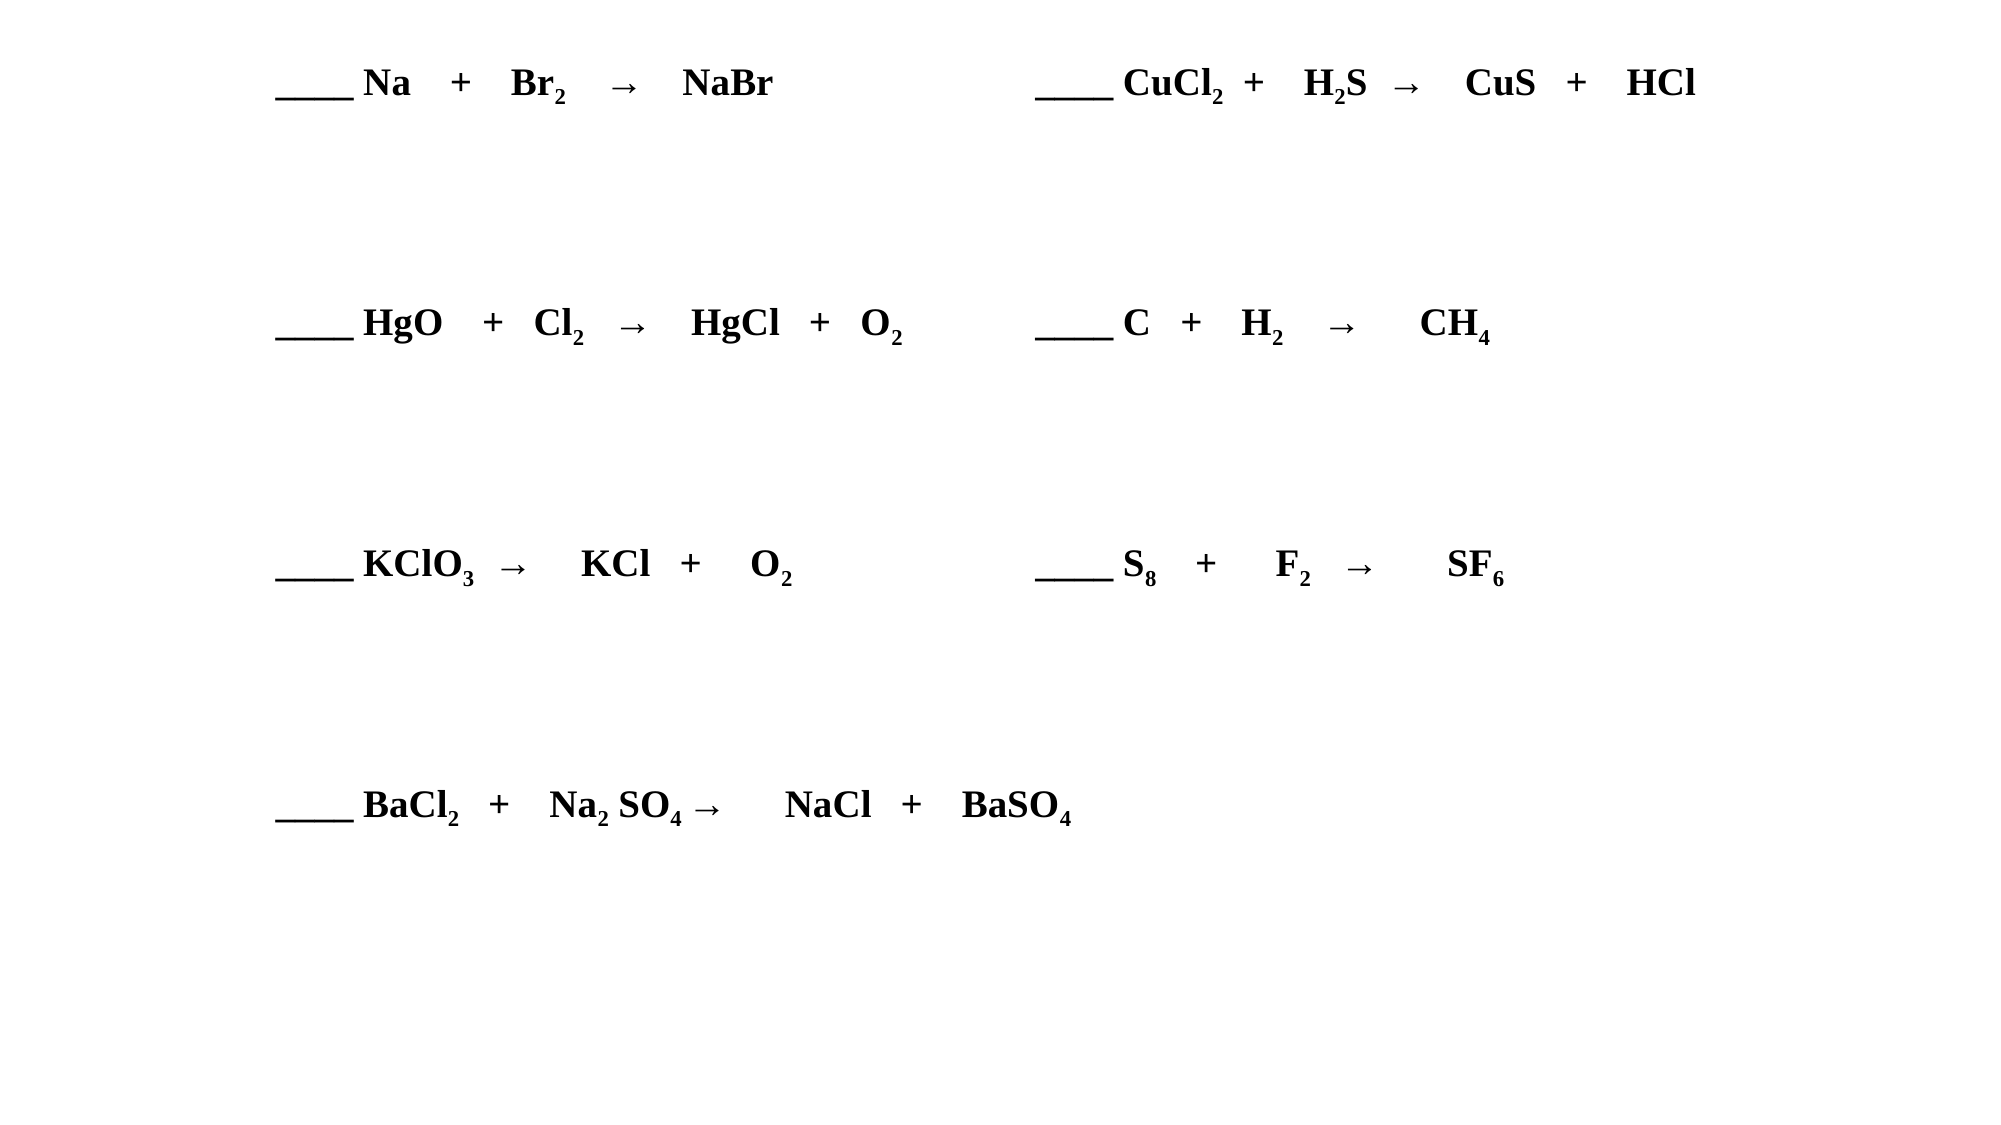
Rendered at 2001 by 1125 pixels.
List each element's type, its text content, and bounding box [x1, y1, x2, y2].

text_box ____ Na + Br2 → NaBr ____ CuCl2 + H2S → CuS + HCl ____ HgO + Cl2 → HgCl + O2 ____ C + H2 → CH4 ____ KClO3 → KCl + O2 ____ S8 + F2 → SF6 ____ BaCl2 + Na2 SO4 → NaCl + BaSO4 [260, 48, 1761, 881]
